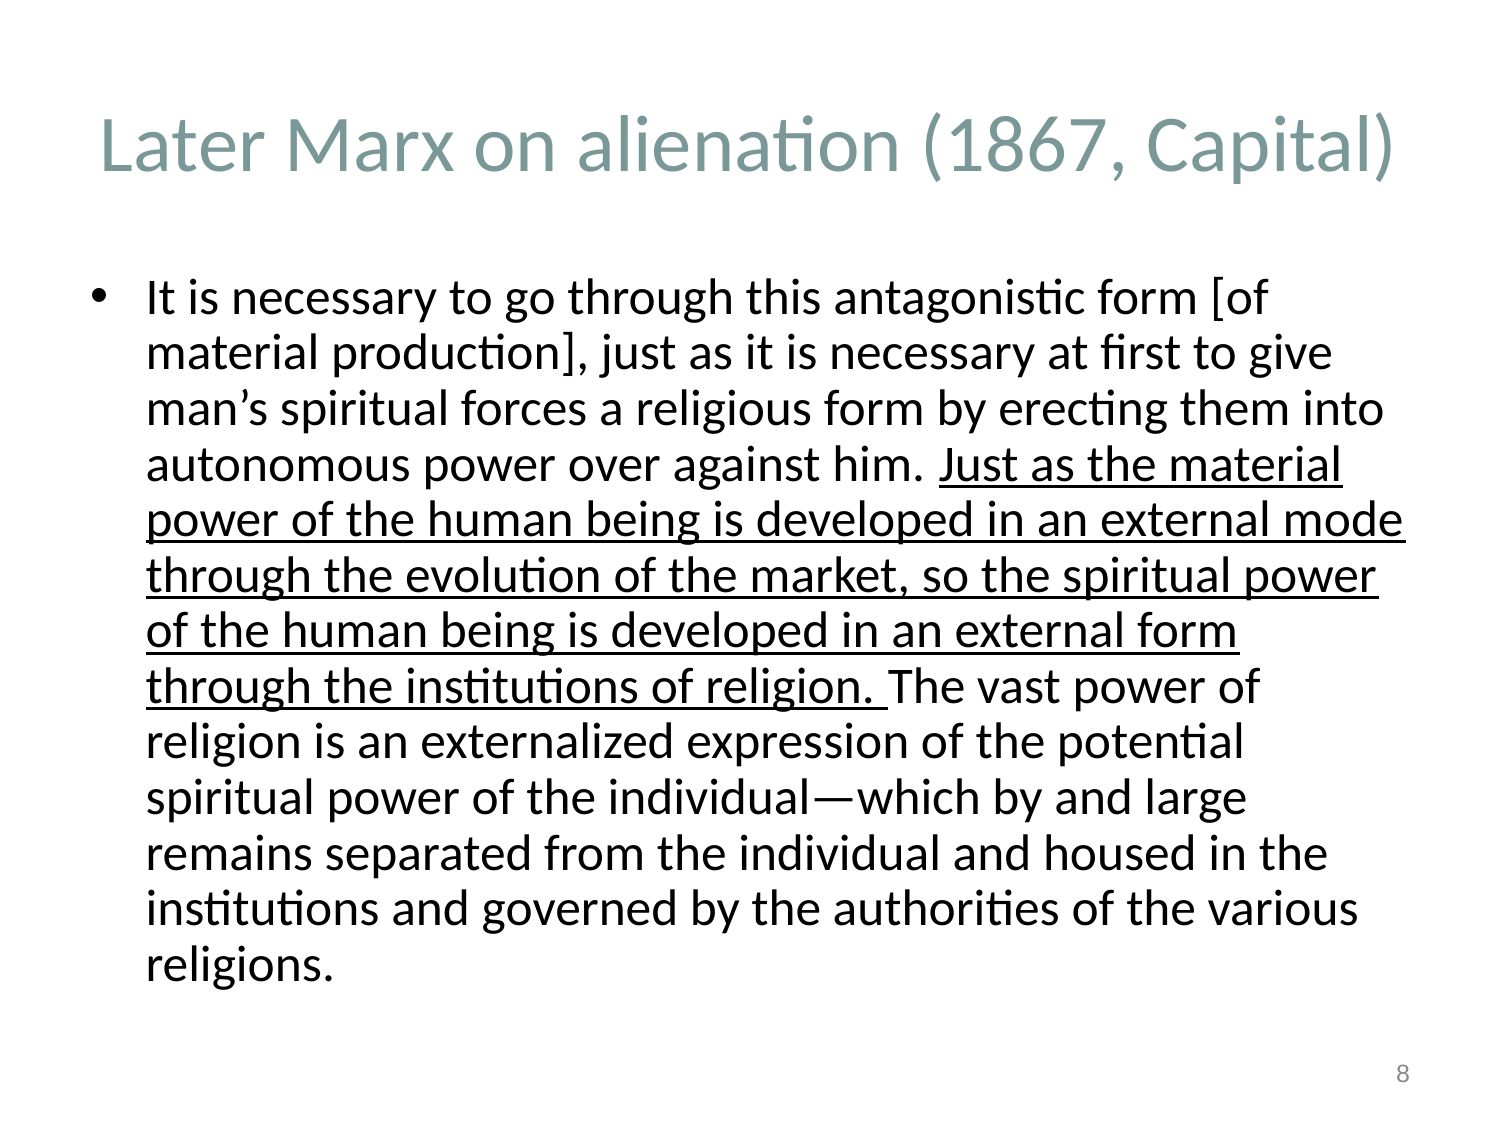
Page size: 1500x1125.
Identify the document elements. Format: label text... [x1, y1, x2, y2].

list It is necessary to go through this antagonistic form [of material production], just as it is necessary at first to give man’s spiritual forces a religious form by erecting them into autonomous power over against him. Just as the material power of the human being is developed in an external mode through the evolution of the market, so the spiritual power of the human being is developed in an external form through the institutions of religion. The vast power of religion is an externalized expression of the potential spiritual power of the individual—which by and large remains separated from the individual and housed in the institutions and governed by the authorities of the various religions. [75, 262, 1425, 1005]
title Later Marx on alienation (1867, Capital) [75, 45, 1425, 233]
slide_number 8 [1074, 1042, 1425, 1103]
